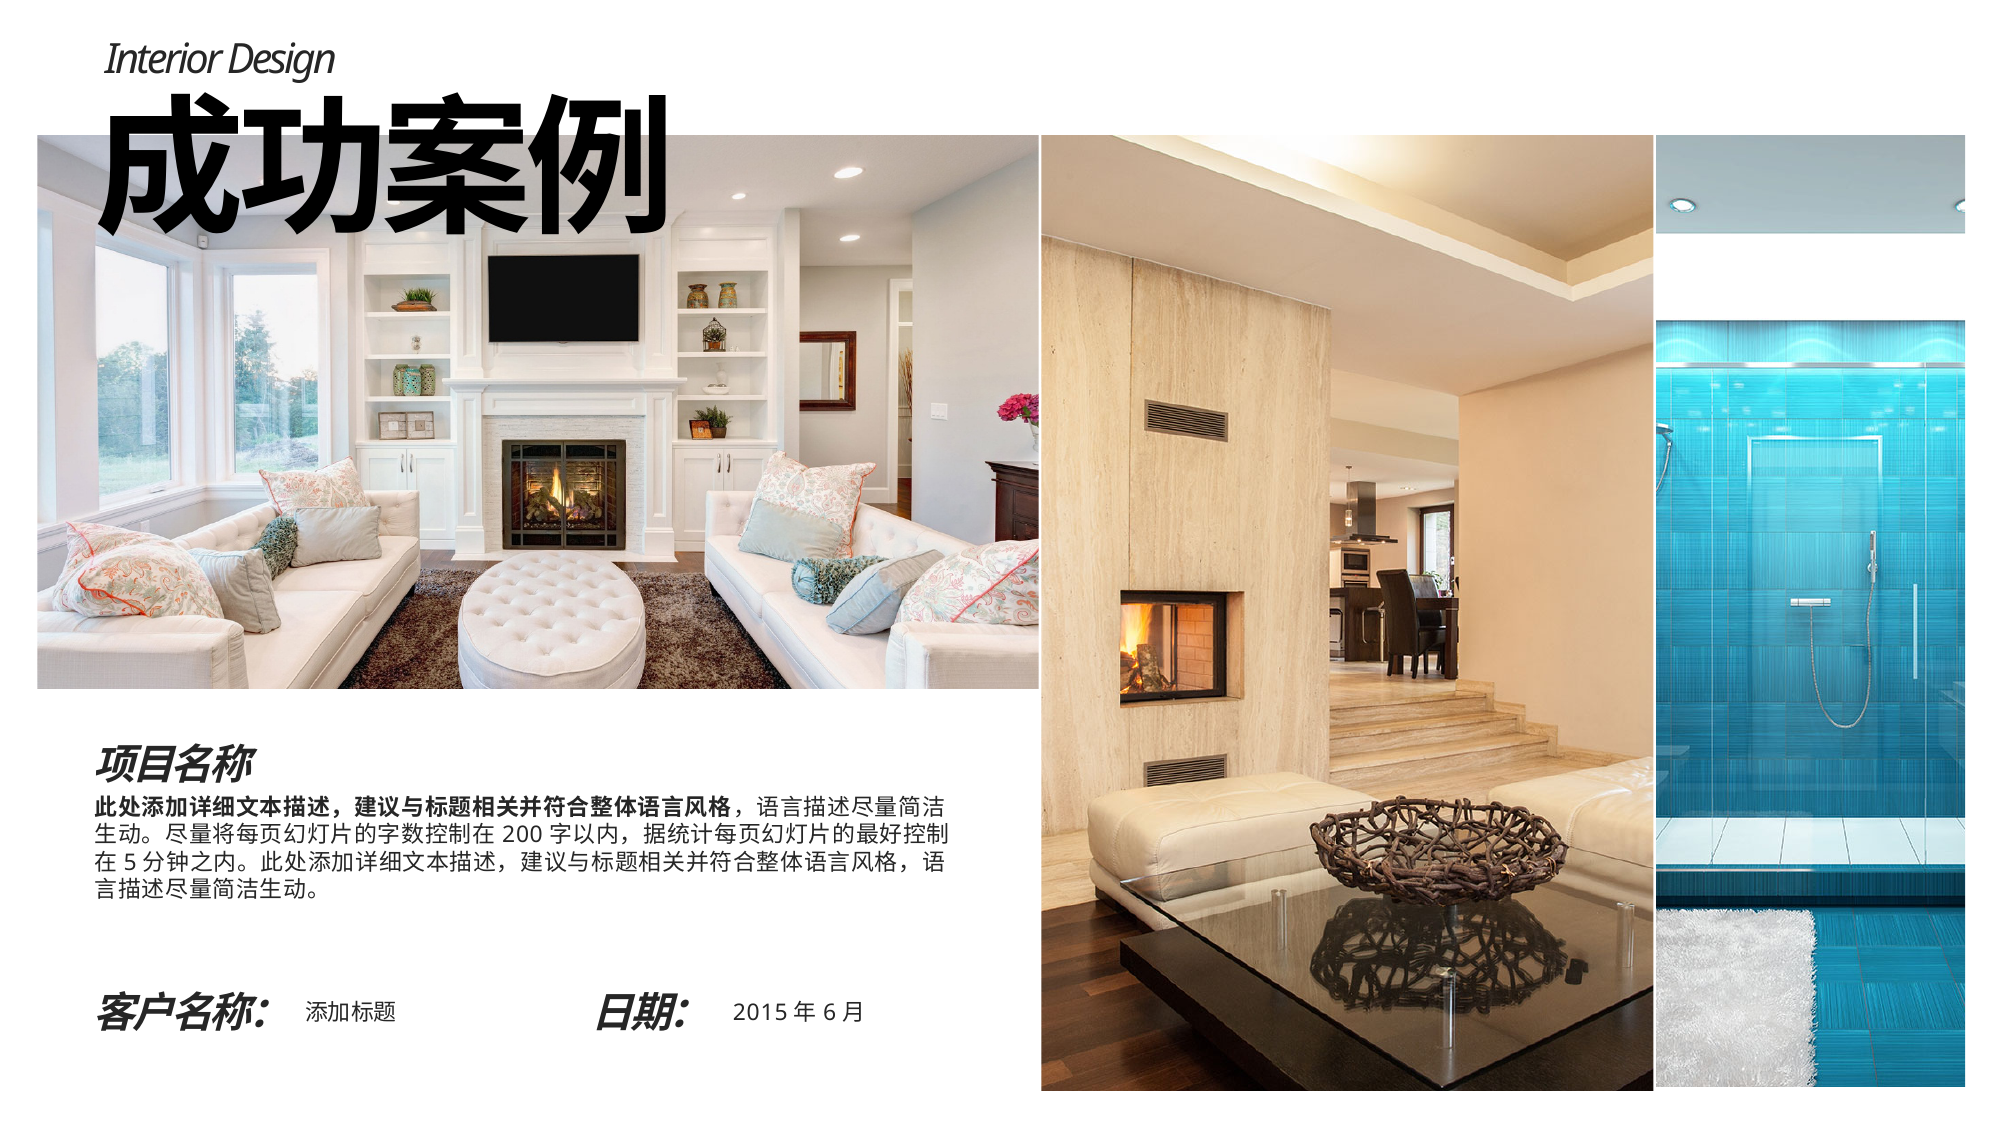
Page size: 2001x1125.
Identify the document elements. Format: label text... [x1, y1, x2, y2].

text_box 2015年6月 [717, 989, 964, 1034]
text_box 日期： [577, 978, 726, 1044]
text_box 项目名称 [78, 730, 267, 795]
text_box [1040, 134, 1655, 1091]
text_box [37, 134, 1040, 690]
text_box 成功案例 [79, 63, 691, 134]
text_box 客户名称： [79, 978, 305, 1044]
text_box 此处添加详细文本描述，建议与标题相关并符合整体语言风格，语言描述尽量简洁生动。尽量将每页幻灯片的字数控制在200字以内，据统计每页幻灯片的最好控制在5分钟之内。此处添加详细文本描述，建议与标题相关并符合整体语言风格，语言描述尽量简洁生动。 [79, 784, 972, 925]
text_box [1656, 135, 1966, 1087]
text_box Interior Design [89, 24, 352, 89]
text_box 添加标题 [290, 989, 578, 1034]
